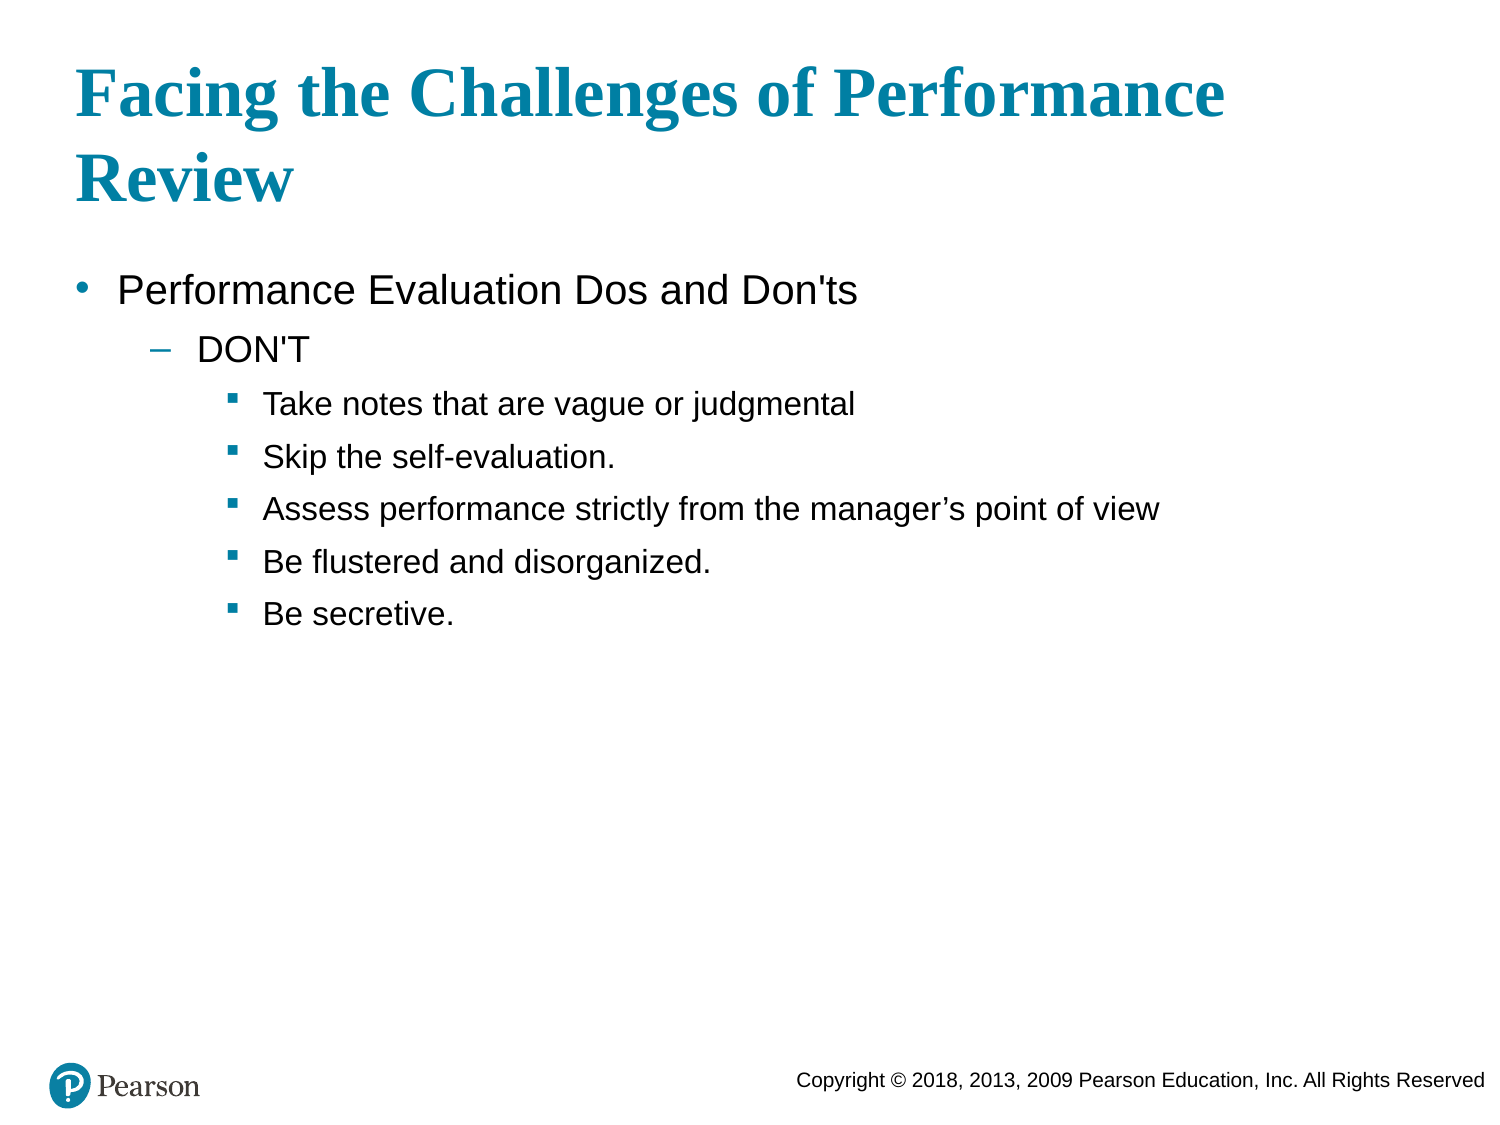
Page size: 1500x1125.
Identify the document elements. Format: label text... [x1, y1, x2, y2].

title Facing the Challenges of Performance Review [75, 35, 1425, 216]
list Performance Evaluation Dos and Don'ts DON'T Take notes that are vague or judgmental Skip the self-evaluation. Assess performance strictly from the manager’s point of view Be flustered and disorganized. Be secretive. [75, 262, 1425, 1005]
